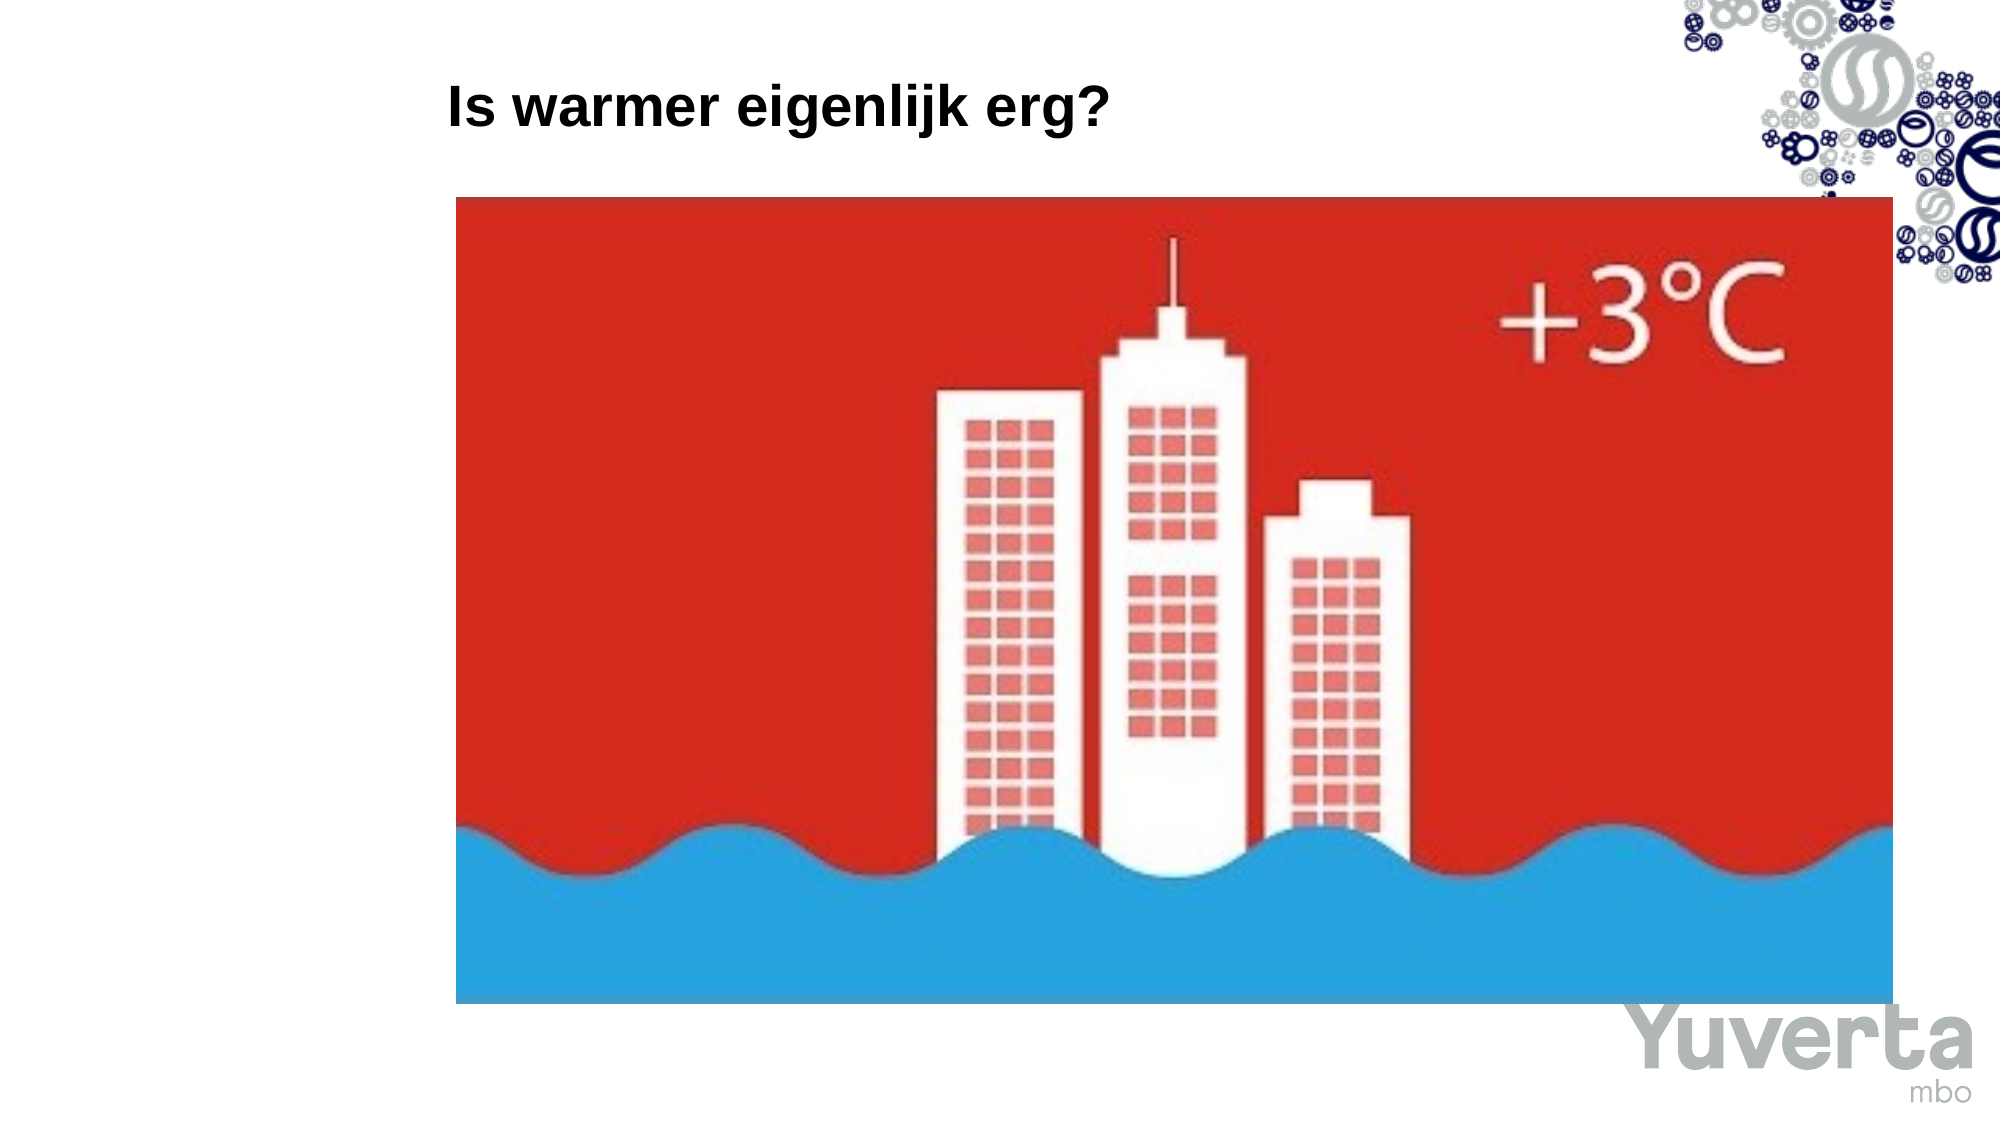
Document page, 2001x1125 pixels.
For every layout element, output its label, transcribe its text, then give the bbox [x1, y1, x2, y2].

picture [0, 0, 2000, 1125]
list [455, 196, 1894, 1005]
title Is warmer eigenlijk erg? [432, 54, 1887, 161]
